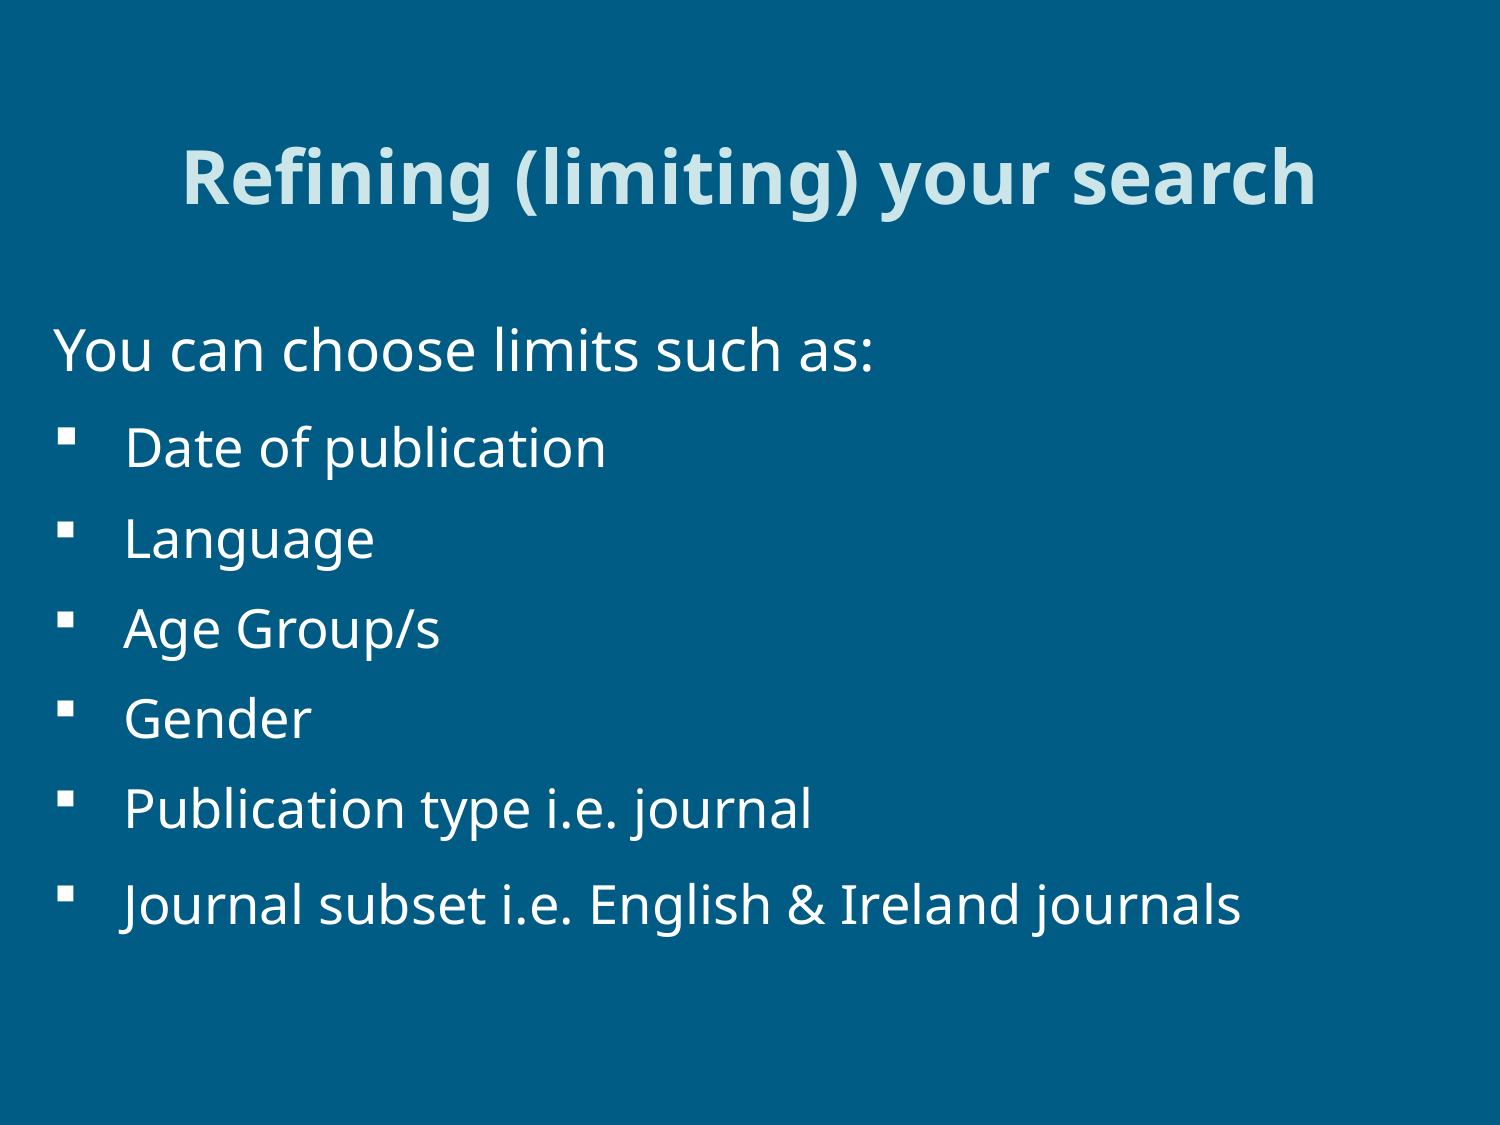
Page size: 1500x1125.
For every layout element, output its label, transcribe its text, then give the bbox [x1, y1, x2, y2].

text_box Refining (limiting) your search [58, 0, 1442, 220]
text_box You can choose limits such as: Date of publication Language Age Group/s Gender Publication type i.e. journal Journal subset i.e. English & Ireland journals [53, 326, 1436, 1065]
